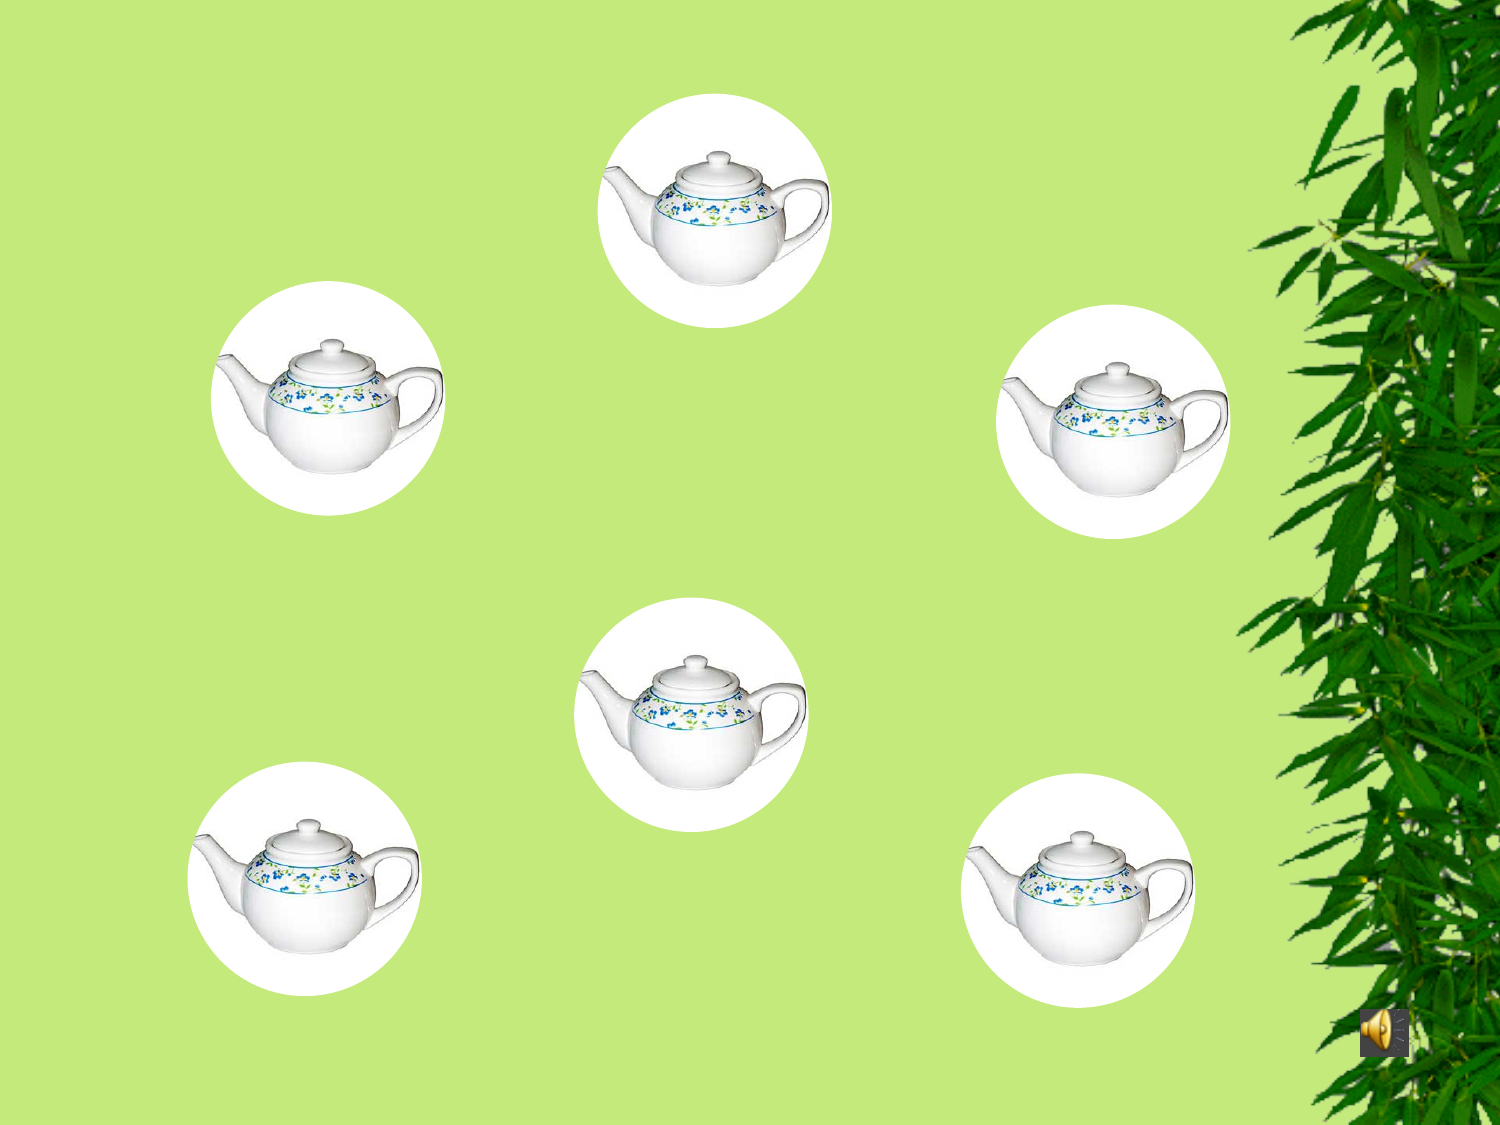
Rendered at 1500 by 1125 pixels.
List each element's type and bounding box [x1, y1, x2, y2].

picture [573, 597, 809, 833]
picture [210, 280, 446, 516]
picture [960, 773, 1196, 1009]
picture [597, 93, 833, 329]
picture [187, 761, 423, 997]
picture [995, 0, 1500, 1125]
